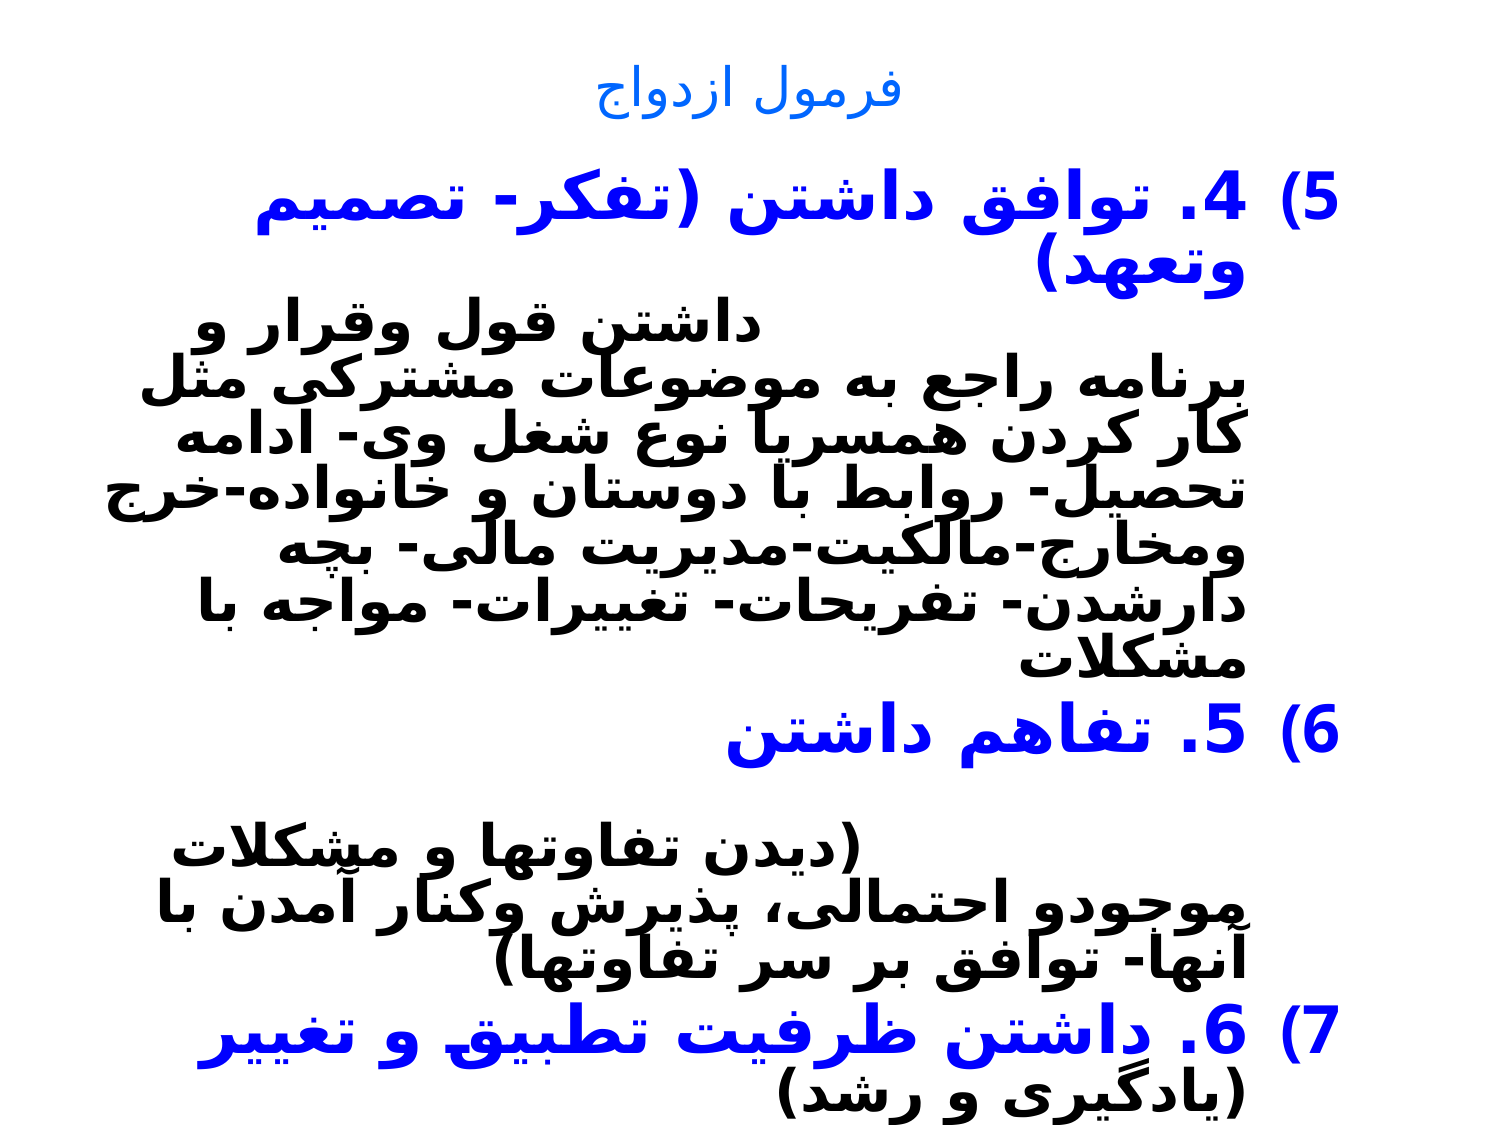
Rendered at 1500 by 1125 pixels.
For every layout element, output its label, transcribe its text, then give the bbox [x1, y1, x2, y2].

list 4. توافق داشتن (تفکر- تصمیم وتعهد) داشتن قول وقرار و برنامه راجع به موضوعات مشترکی مثل کار کردن همسریا نوع شغل وی- ادامه تحصیل- روابط با دوستان و خانواده-خرج ومخارج-مالکیت-مدیریت مالی- بچه دارشدن- تفریحات- تغییرات- مواجه با مشکلات 5. تفاهم داشتن (دیدن تفاوتها و مشکلات موجودو احتمالی، پذیرش وکنار آمدن با آنها- توافق بر سر تفاوتها) 6. داشتن ظرفیت تطبیق و تغییر (یادگیری و رشد) 4مورد اول دارایی شما محسوب می شوند که به شما اطمینان و آرامش می دهداما 2 موردآخر حکم سرمایه گذاری را دارند لذا می تواند با ایجاد ارزش افزوده به رشد شما بیانجامد یا ریسک زیادی در پی داشته باشد. [88, 160, 1365, 1125]
title فرمول ازدواج [75, 45, 1425, 126]
